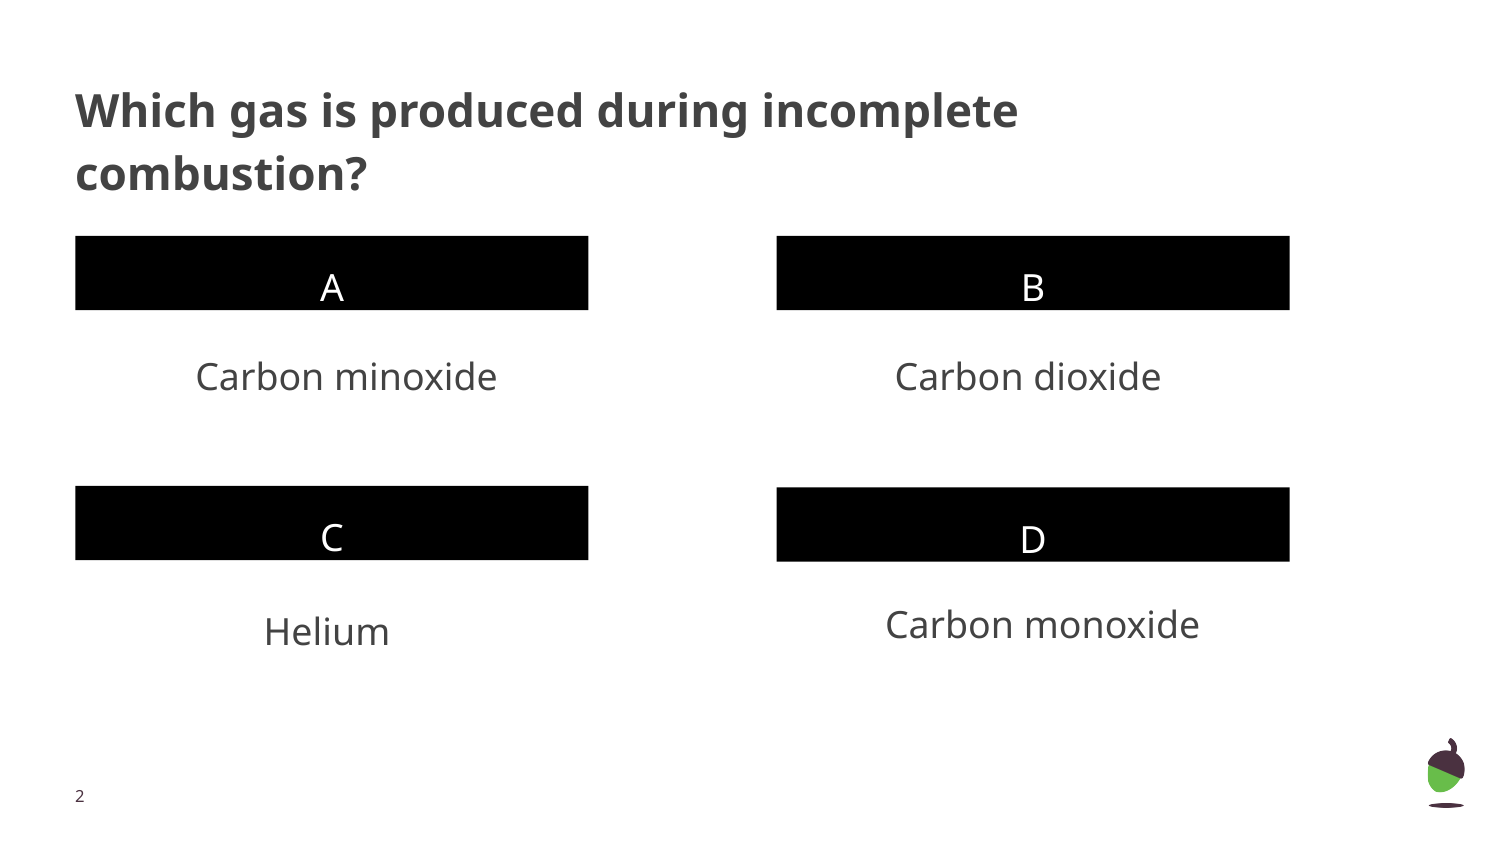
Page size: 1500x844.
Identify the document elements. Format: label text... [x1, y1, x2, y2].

subtitle B [776, 235, 1290, 311]
list Helium [37, 594, 617, 669]
list Carbon monoxide [739, 587, 1347, 692]
slide_number ‹#› [75, 786, 194, 816]
subtitle D [776, 487, 1290, 562]
subtitle C [75, 485, 589, 561]
list Carbon dioxide [739, 339, 1318, 444]
subtitle A [75, 235, 589, 311]
picture [1427, 738, 1465, 808]
list Carbon minoxide [37, 339, 656, 444]
title Which gas is produced during incomplete combustion? [75, 72, 1159, 207]
